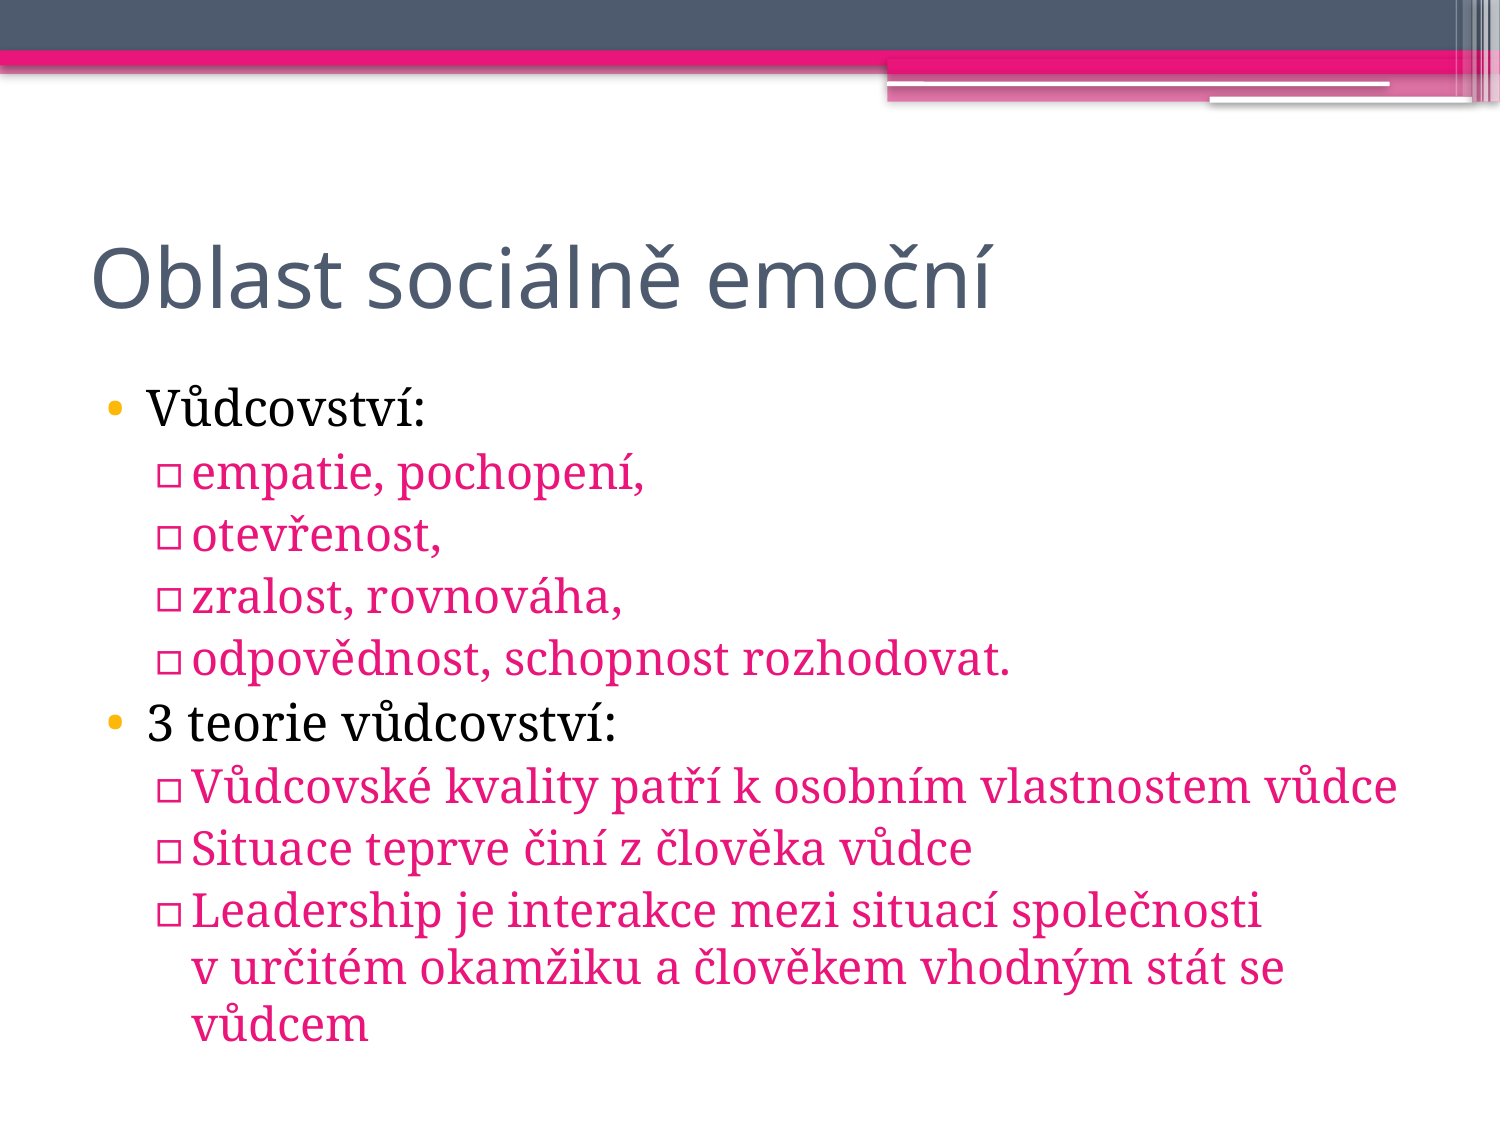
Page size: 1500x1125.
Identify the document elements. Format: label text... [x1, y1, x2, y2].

title Oblast sociálně emoční [75, 187, 1425, 363]
list Vůdcovství: empatie, pochopení, otevřenost, zralost, rovnováha, odpovědnost, schopnost rozhodovat. 3 teorie vůdcovství: Vůdcovské kvality patří k osobním vlastnostem vůdce Situace teprve činí z člověka vůdce Leadership je interakce mezi situací společnosti v určitém okamžiku a člověkem vhodným stát se vůdcem [75, 368, 1425, 1079]
